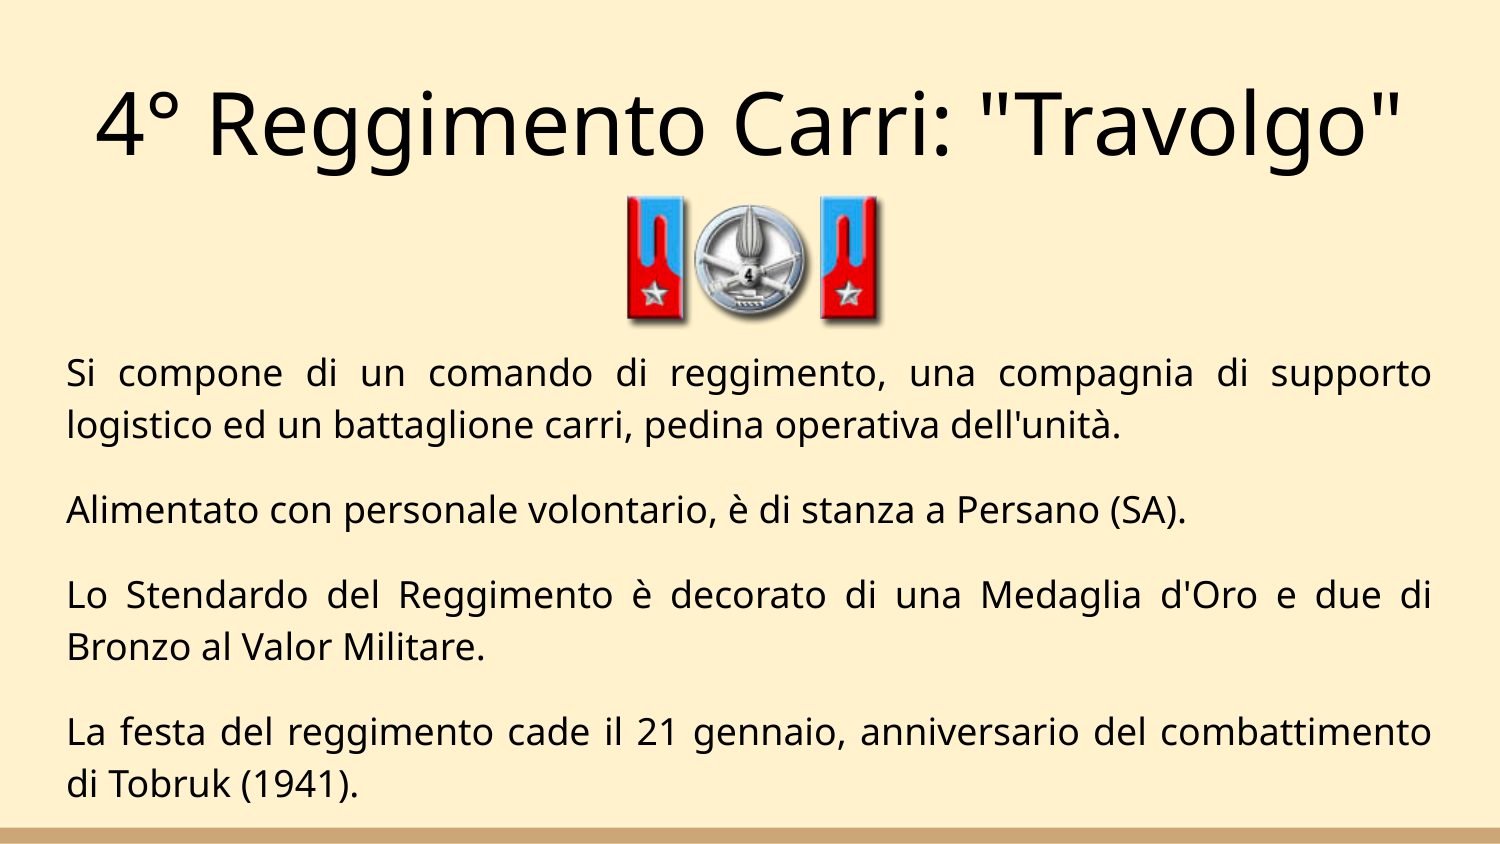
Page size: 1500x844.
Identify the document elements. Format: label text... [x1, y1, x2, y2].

list Si compone di un comando di reggimento, una compagnia di supporto logistico ed un battaglione carri, pedina operativa dell'unità. Alimentato con personale volontario, è di stanza a Persano (SA). Lo Stendardo del Reggimento è decorato di una Medaglia d'Oro e due di Bronzo al Valor Militare. La festa del reggimento cade il 21 gennaio, anniversario del combattimento di Tobruk (1941). [51, 327, 1449, 789]
title 4° Reggimento Carri: "Travolgo" [51, 51, 1449, 189]
picture [586, 154, 918, 362]
